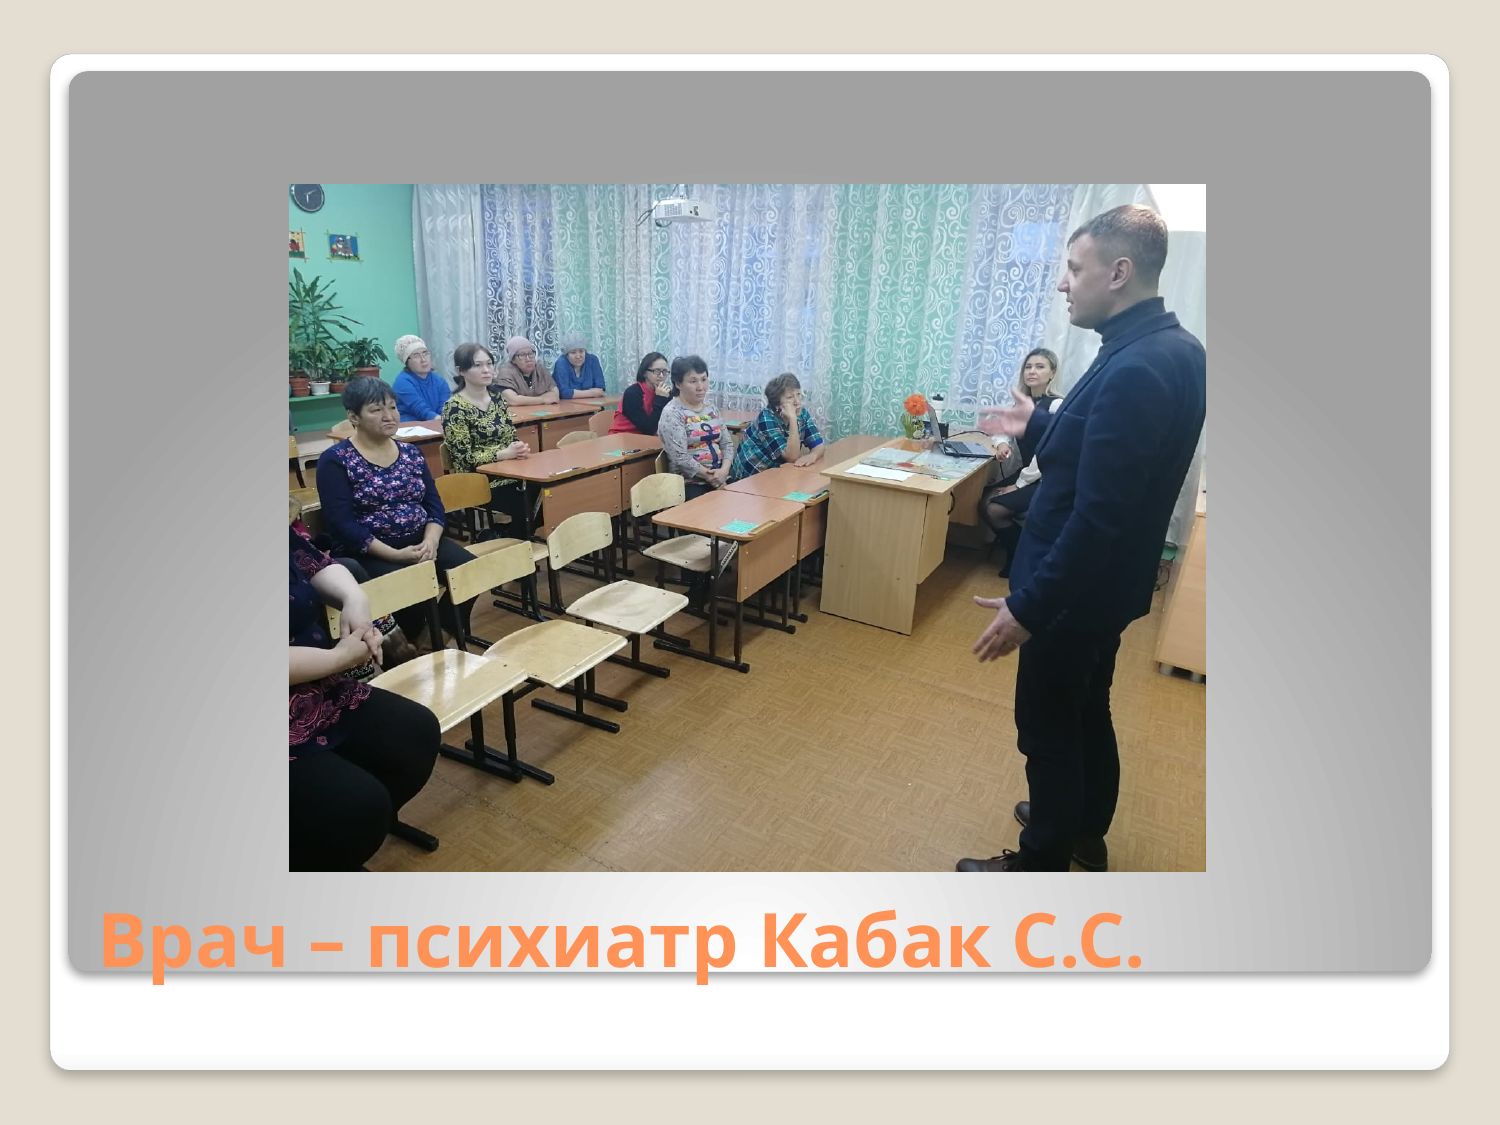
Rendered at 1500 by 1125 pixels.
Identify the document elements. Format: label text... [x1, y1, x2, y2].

title Врач – психиатр Кабак С.С. [82, 817, 1425, 990]
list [288, 184, 1206, 872]
